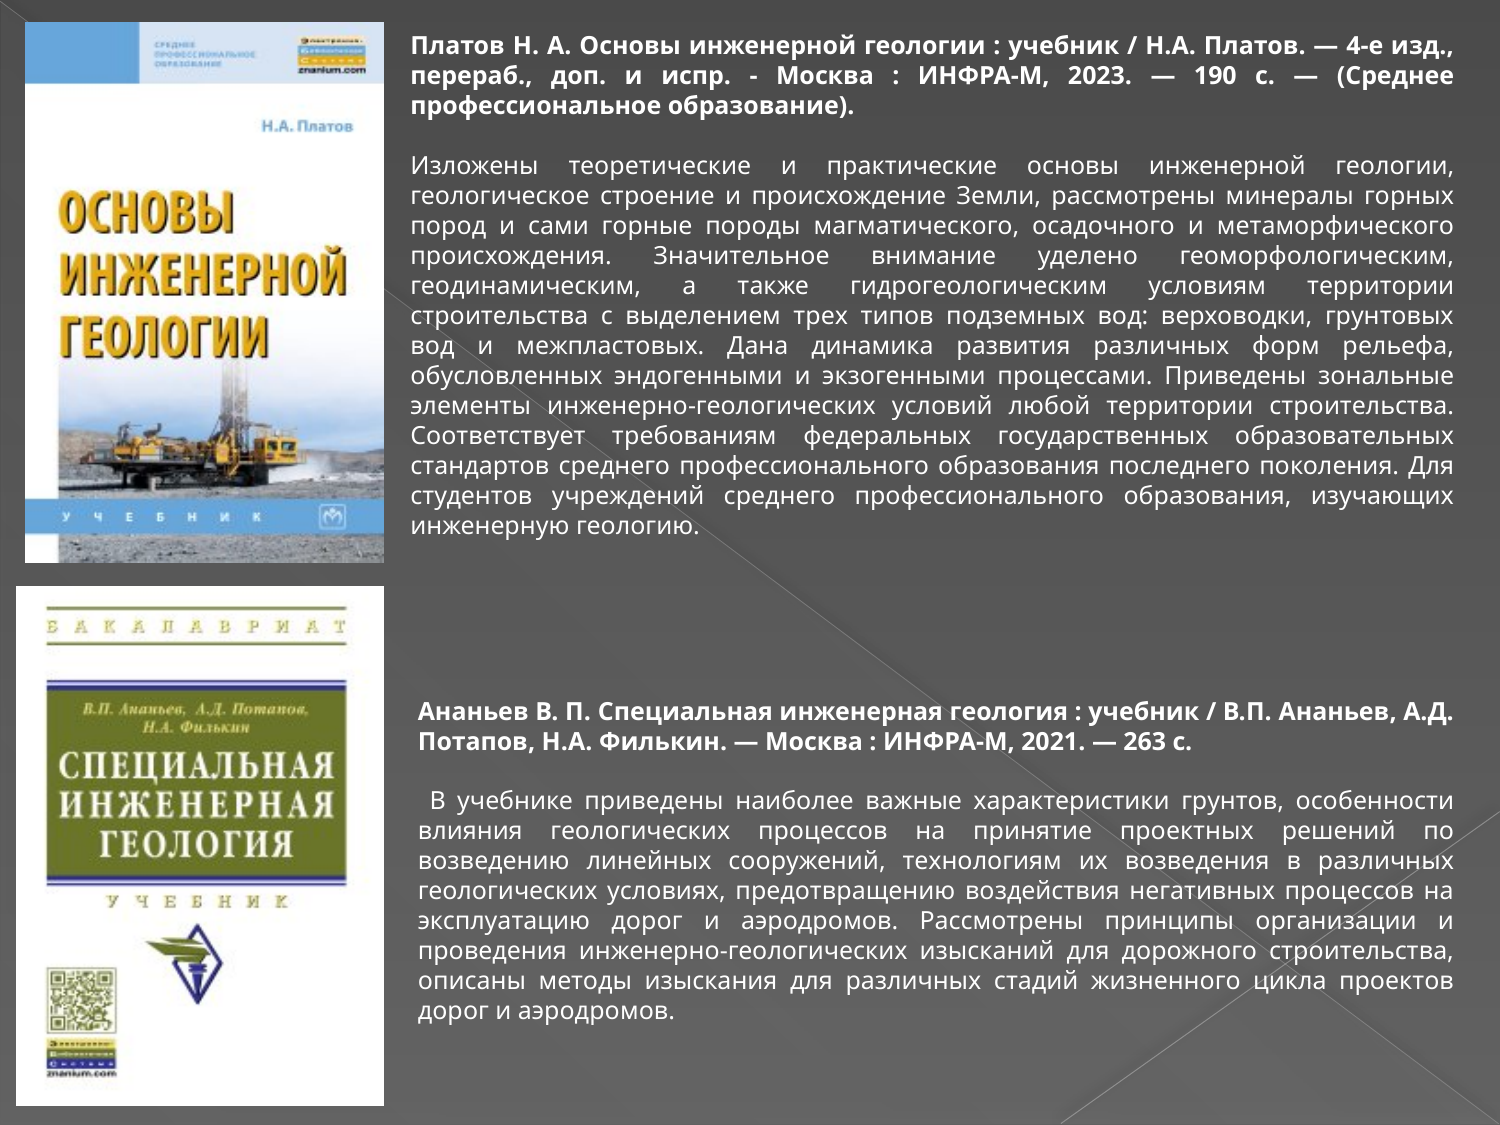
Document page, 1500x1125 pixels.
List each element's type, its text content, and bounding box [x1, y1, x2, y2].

picture [16, 585, 385, 1107]
text_box Ананьев В. П. Специальная инженерная геология : учебник / В.П. Ананьев, А.Д. Потапов, Н.А. Филькин. — Москва : ИНФРА-М, 2021. — 263 с. В учебнике приведены наиболее важные характеристики грунтов, особенности влияния геологических процессов на принятие проектных решений по возведению линейных сооружений, технологиям их возведения в различных геологических условиях, предотвращению воздействия негативных процессов на эксплуатацию дорог и аэродромов. Рассмотрены принципы организации и проведения инженерно-геологических изысканий для дорожного строительства, описаны методы изыскания для различных стадий жизненного цикла проектов дорог и аэродромов. [403, 687, 1471, 1032]
text_box Платов Н. А. Основы инженерной геологии : учебник / Н.А. Платов. — 4-е изд., перераб., доп. и иcпр. - Москва : ИНФРА-М, 2023. — 190 с. — (Среднее профессиональное образование). Изложены теоретические и практические основы инженерной геологии, геологическое строение и происхождение Земли, рассмотрены минералы горных пород и сами горные породы магматического, осадочного и метаморфического происхождения. Значительное внимание уделено геоморфологическим, геодинамическим, а также гидрогеологическим условиям территории строительства с выделением трех типов подземных вод: верховодки, грунтовых вод и межпластовых. Дана динамика развития различных форм рельефа, обусловленных эндогенными и экзогенными процессами. Приведены зональные элементы инженерно-геологических условий любой территории строительства. Соответствует требованиям федеральных государственных образовательных стандартов среднего профессионального образования последнего поколения. Для студентов учреждений среднего профессионального образования, изучающих инженерную геологию. [395, 22, 1471, 547]
picture [24, 22, 385, 563]
